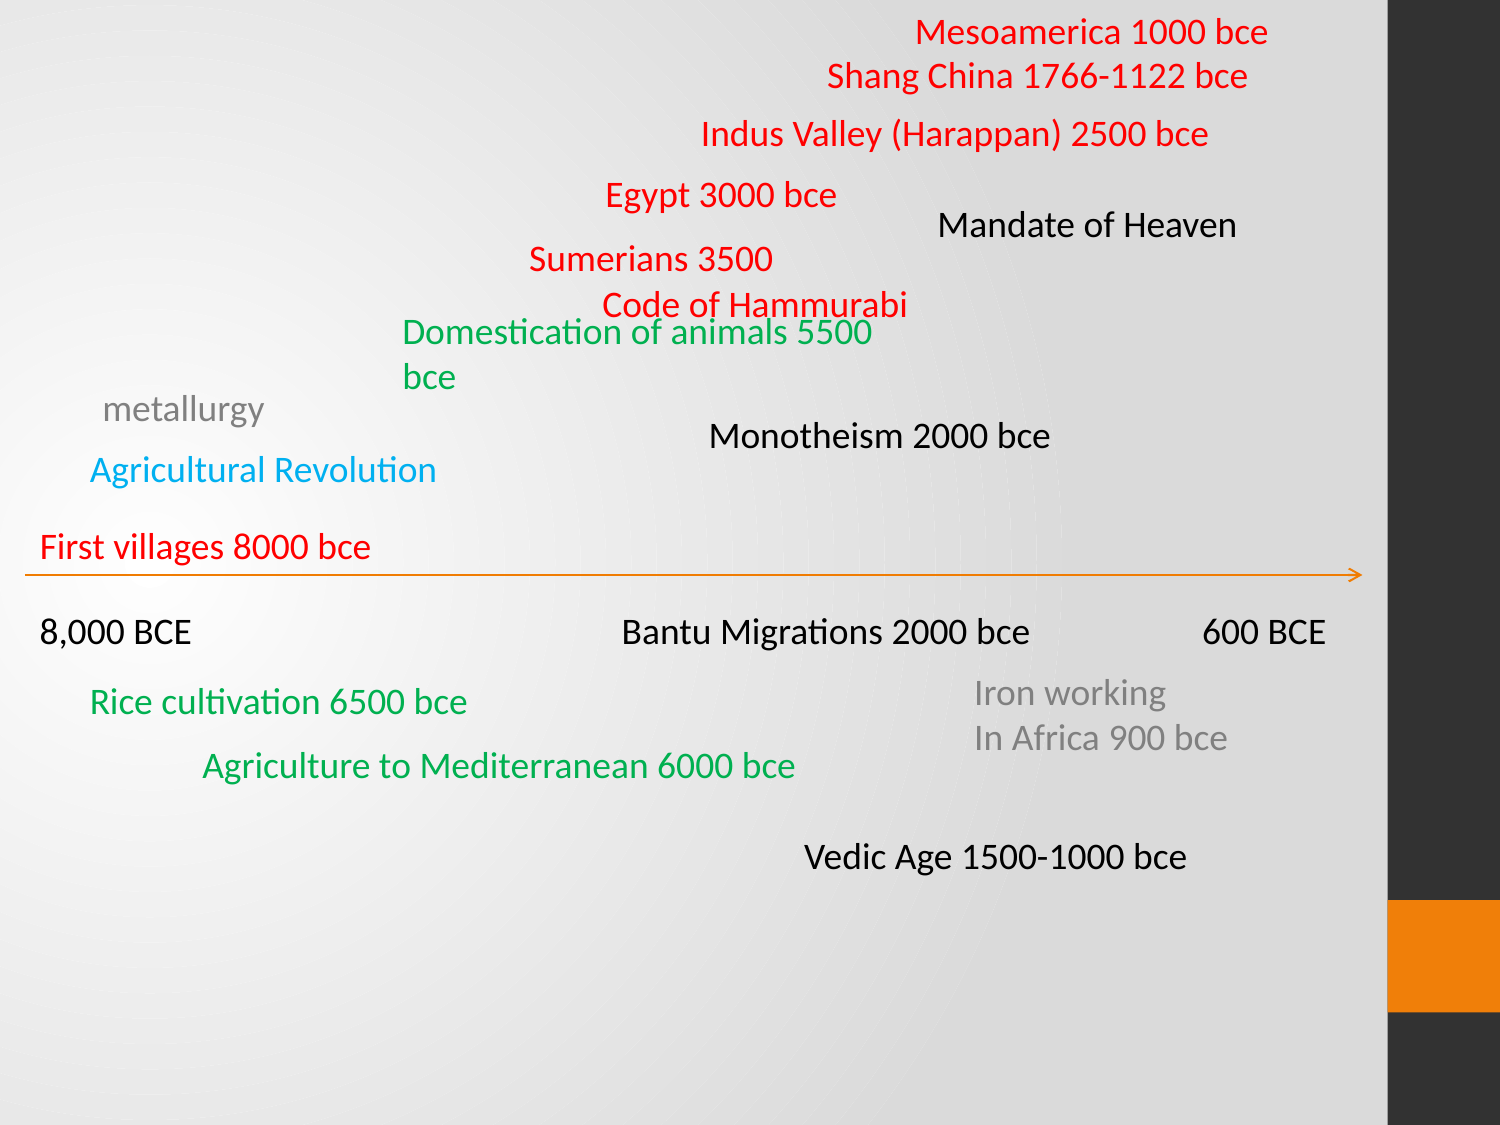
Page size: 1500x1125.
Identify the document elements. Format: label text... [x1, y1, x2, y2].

text_box Bantu Migrations 2000 bce [606, 599, 1219, 660]
text_box Mesoamerica 1000 bce [899, 0, 1500, 60]
text_box Sumerians 3500 [514, 226, 1190, 287]
text_box Vedic Age 1500-1000 bce [789, 824, 1500, 885]
text_box Domestication of animals 5500 bce [387, 299, 900, 403]
text_box Agricultural Revolution [74, 437, 525, 498]
text_box Monotheism 2000 bce [693, 403, 1132, 464]
text_box Egypt 3000 bce [590, 162, 1035, 223]
text_box 600 BCE [1219, 599, 1425, 660]
text_box Shang China 1766-1122 bce [812, 43, 1419, 104]
text_box Rice cultivation 6500 bce [75, 669, 500, 730]
text_box metallurgy [87, 376, 763, 437]
text_box Agriculture to Mediterranean 6000 bce [187, 733, 863, 794]
text_box Indus Valley (Harappan) 2500 bce [686, 101, 1362, 162]
text_box Code of Hammurabi [587, 272, 1138, 332]
text_box First villages 8000 bce [25, 514, 413, 572]
text_box Iron working In Africa 900 bce [959, 660, 1500, 766]
text_box Mandate of Heaven [922, 192, 1309, 252]
text_box 8,000 BCE [24, 599, 238, 660]
